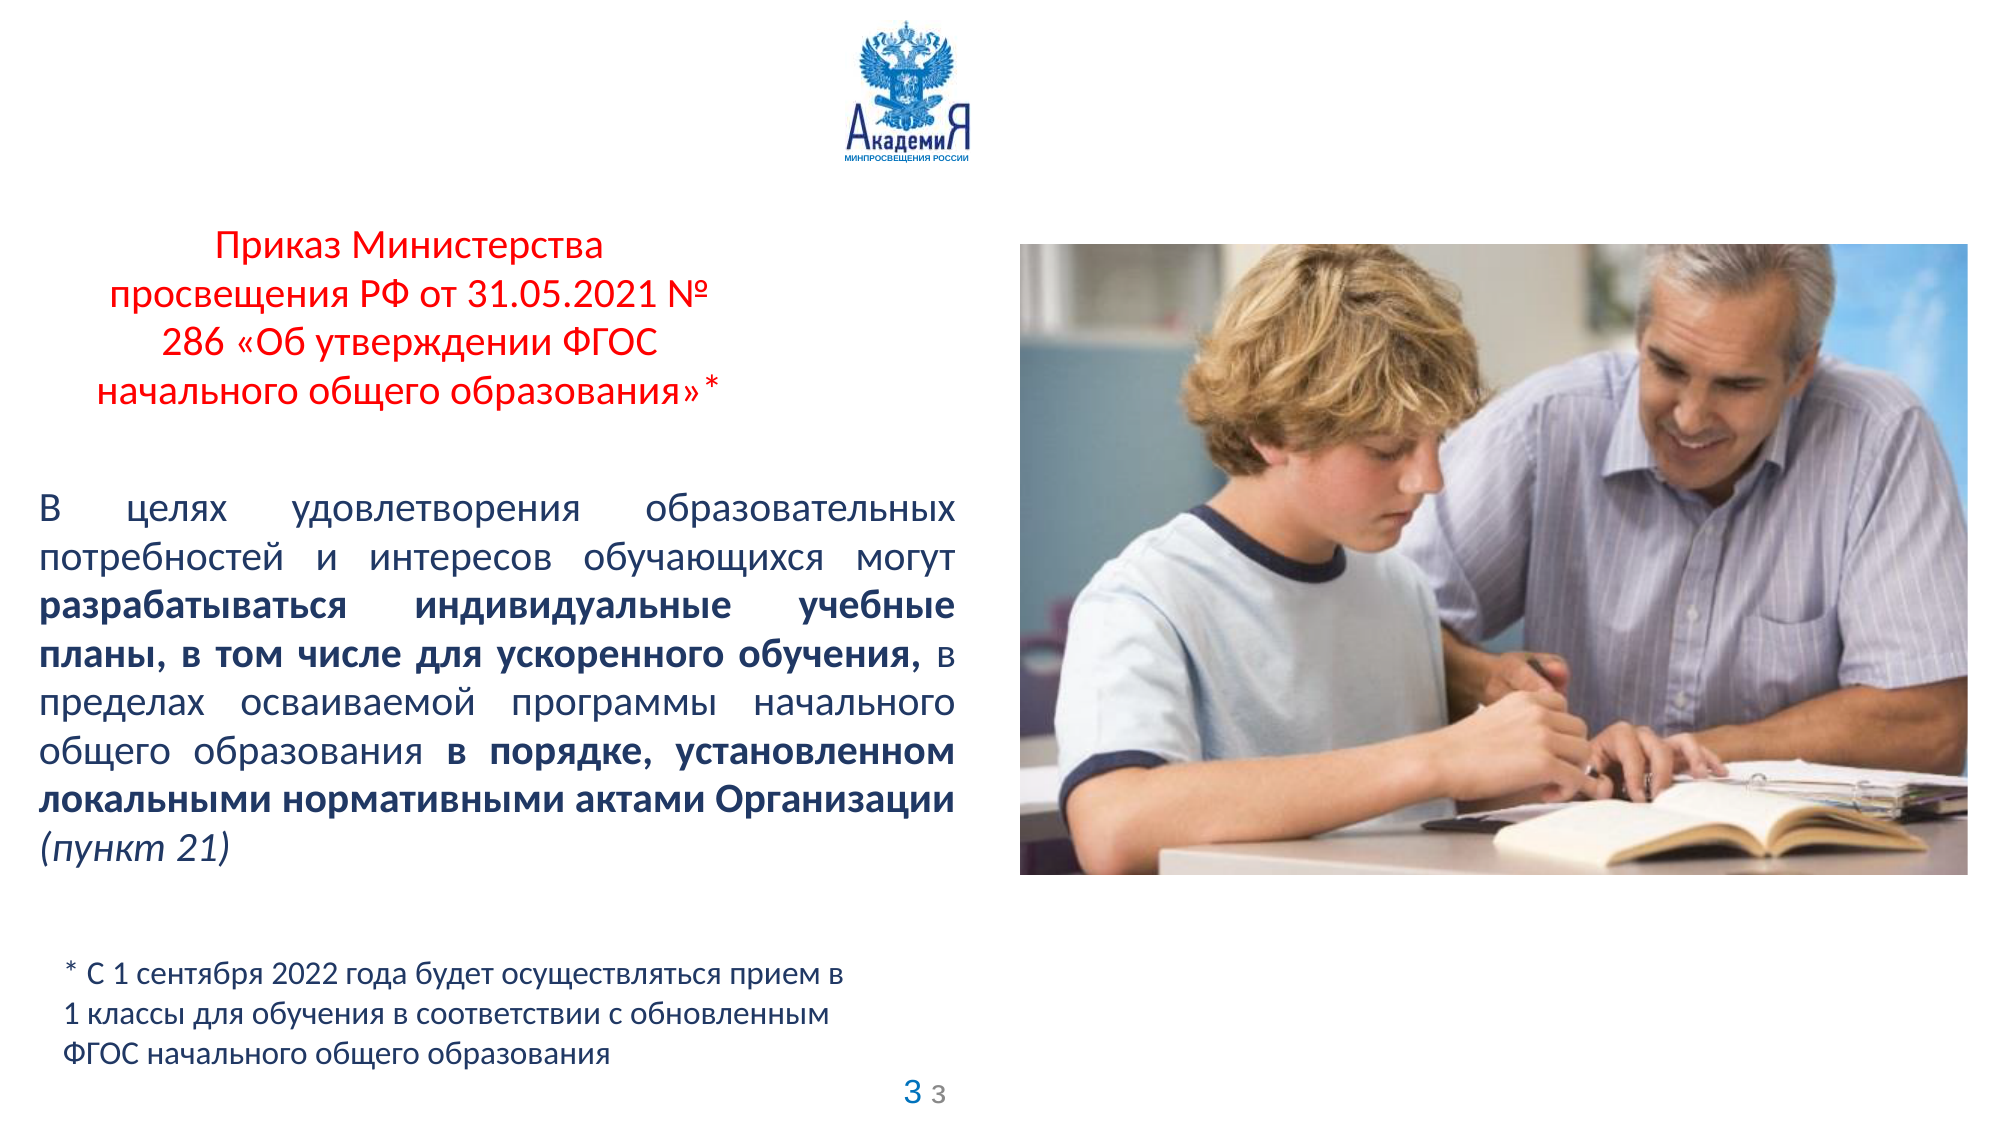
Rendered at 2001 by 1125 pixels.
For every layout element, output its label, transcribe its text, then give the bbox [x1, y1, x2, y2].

picture [845, 20, 972, 154]
text_box 3 з [903, 1070, 977, 1101]
text_box В целях удовлетворения образовательных потребностей и интересов обучающихся могут разрабатываться индивидуальные учебные планы, в том числе для ускоренного обучения, в пределах осваиваемой программы начального общего образования в порядке, установленном локальными нормативными актами Организации (пункт 21) [38, 482, 956, 875]
text_box МИНПРОСВЕЩЕНИЯ РОССИИ [844, 161, 972, 167]
text_box * С 1 сентября 2022 года будет осуществляться прием в 1 классы для обучения в соответствии с обновленным ФГОС начального общего образования [63, 951, 859, 1070]
text_box Приказ Министерства просвещения РФ от 31.05.2021 № 286 «Об утверждении ФГОС начального общего образования»* [91, 219, 728, 460]
picture [1019, 244, 1968, 876]
